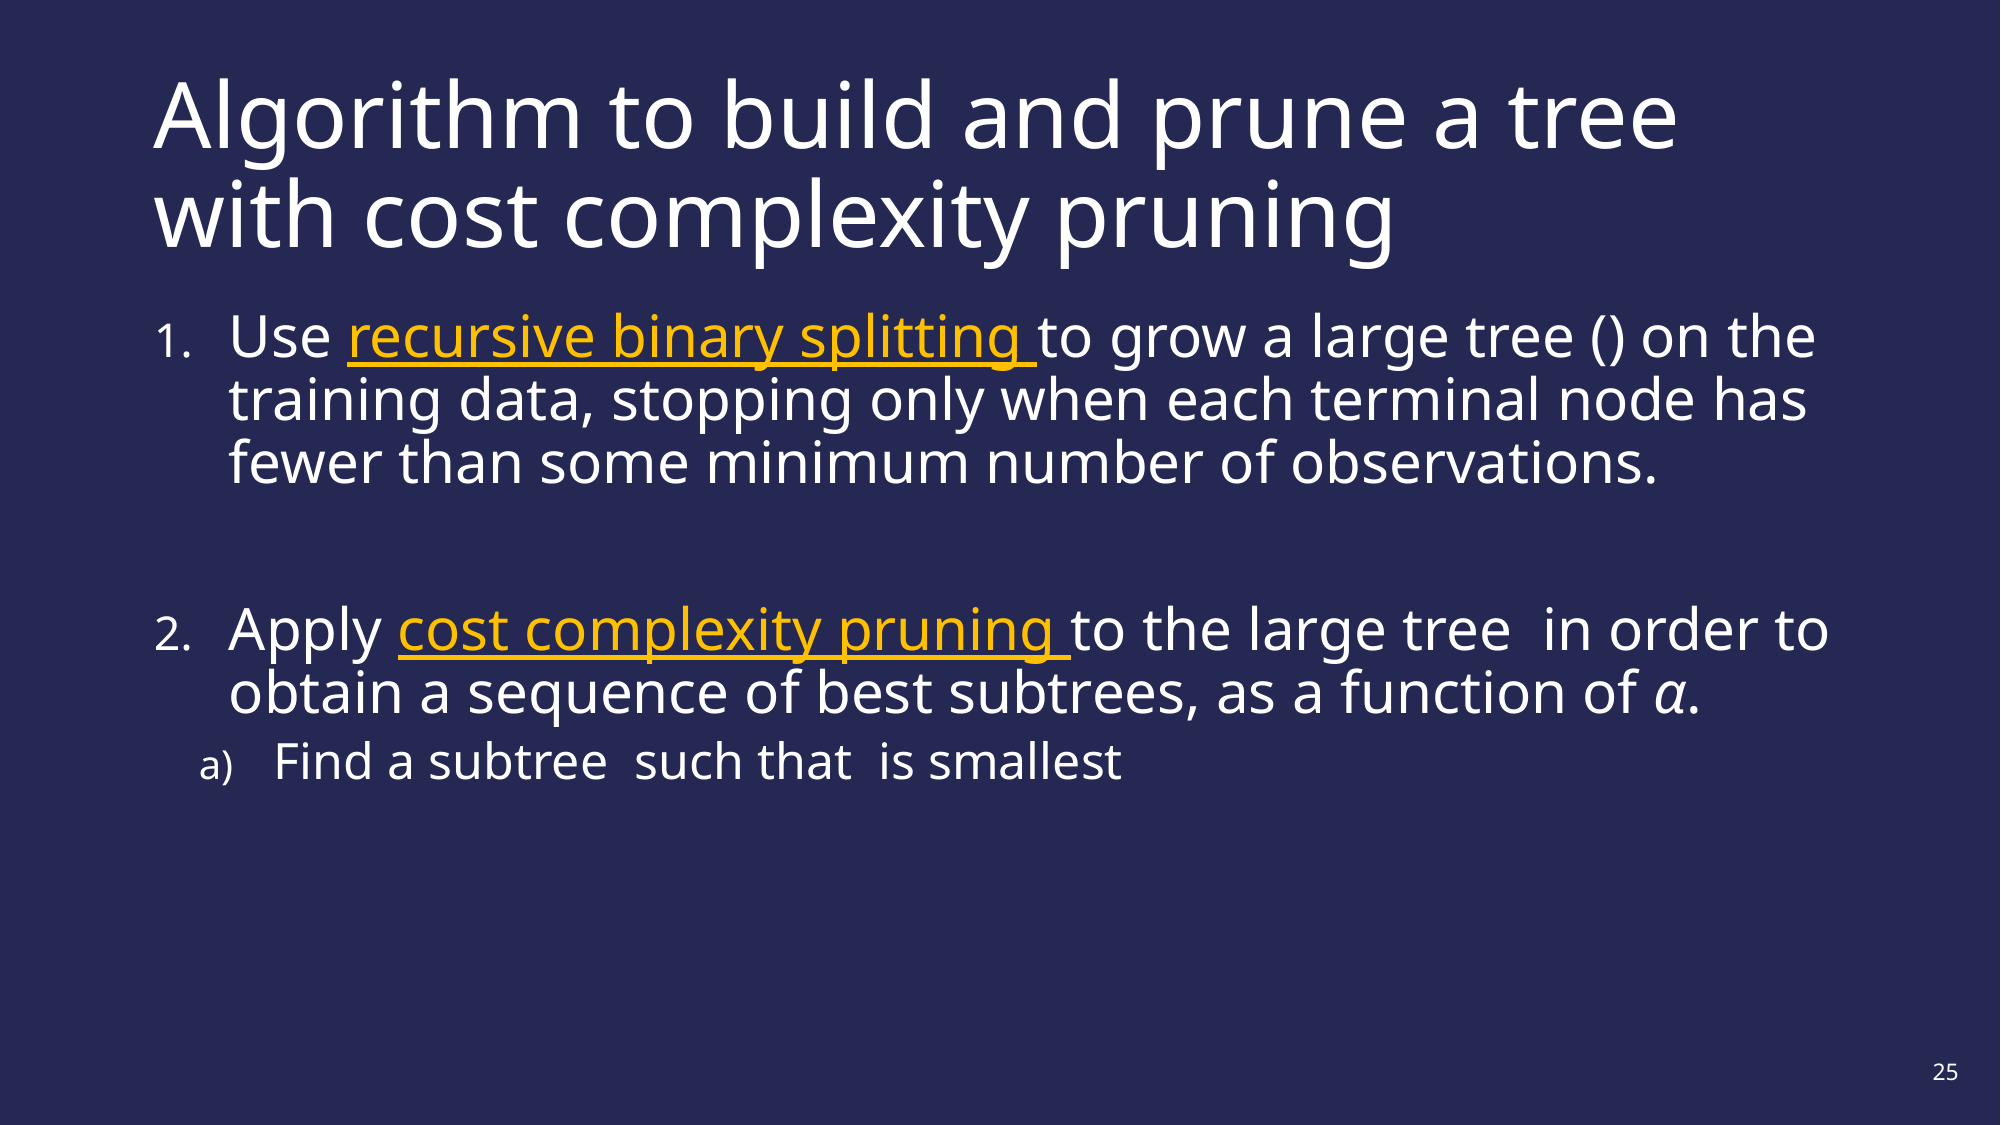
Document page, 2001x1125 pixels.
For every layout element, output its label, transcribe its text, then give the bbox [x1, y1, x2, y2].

slide_number 25 [1524, 1042, 1974, 1103]
title Algorithm to build and prune a tree with cost complexity pruning [138, 60, 1864, 278]
